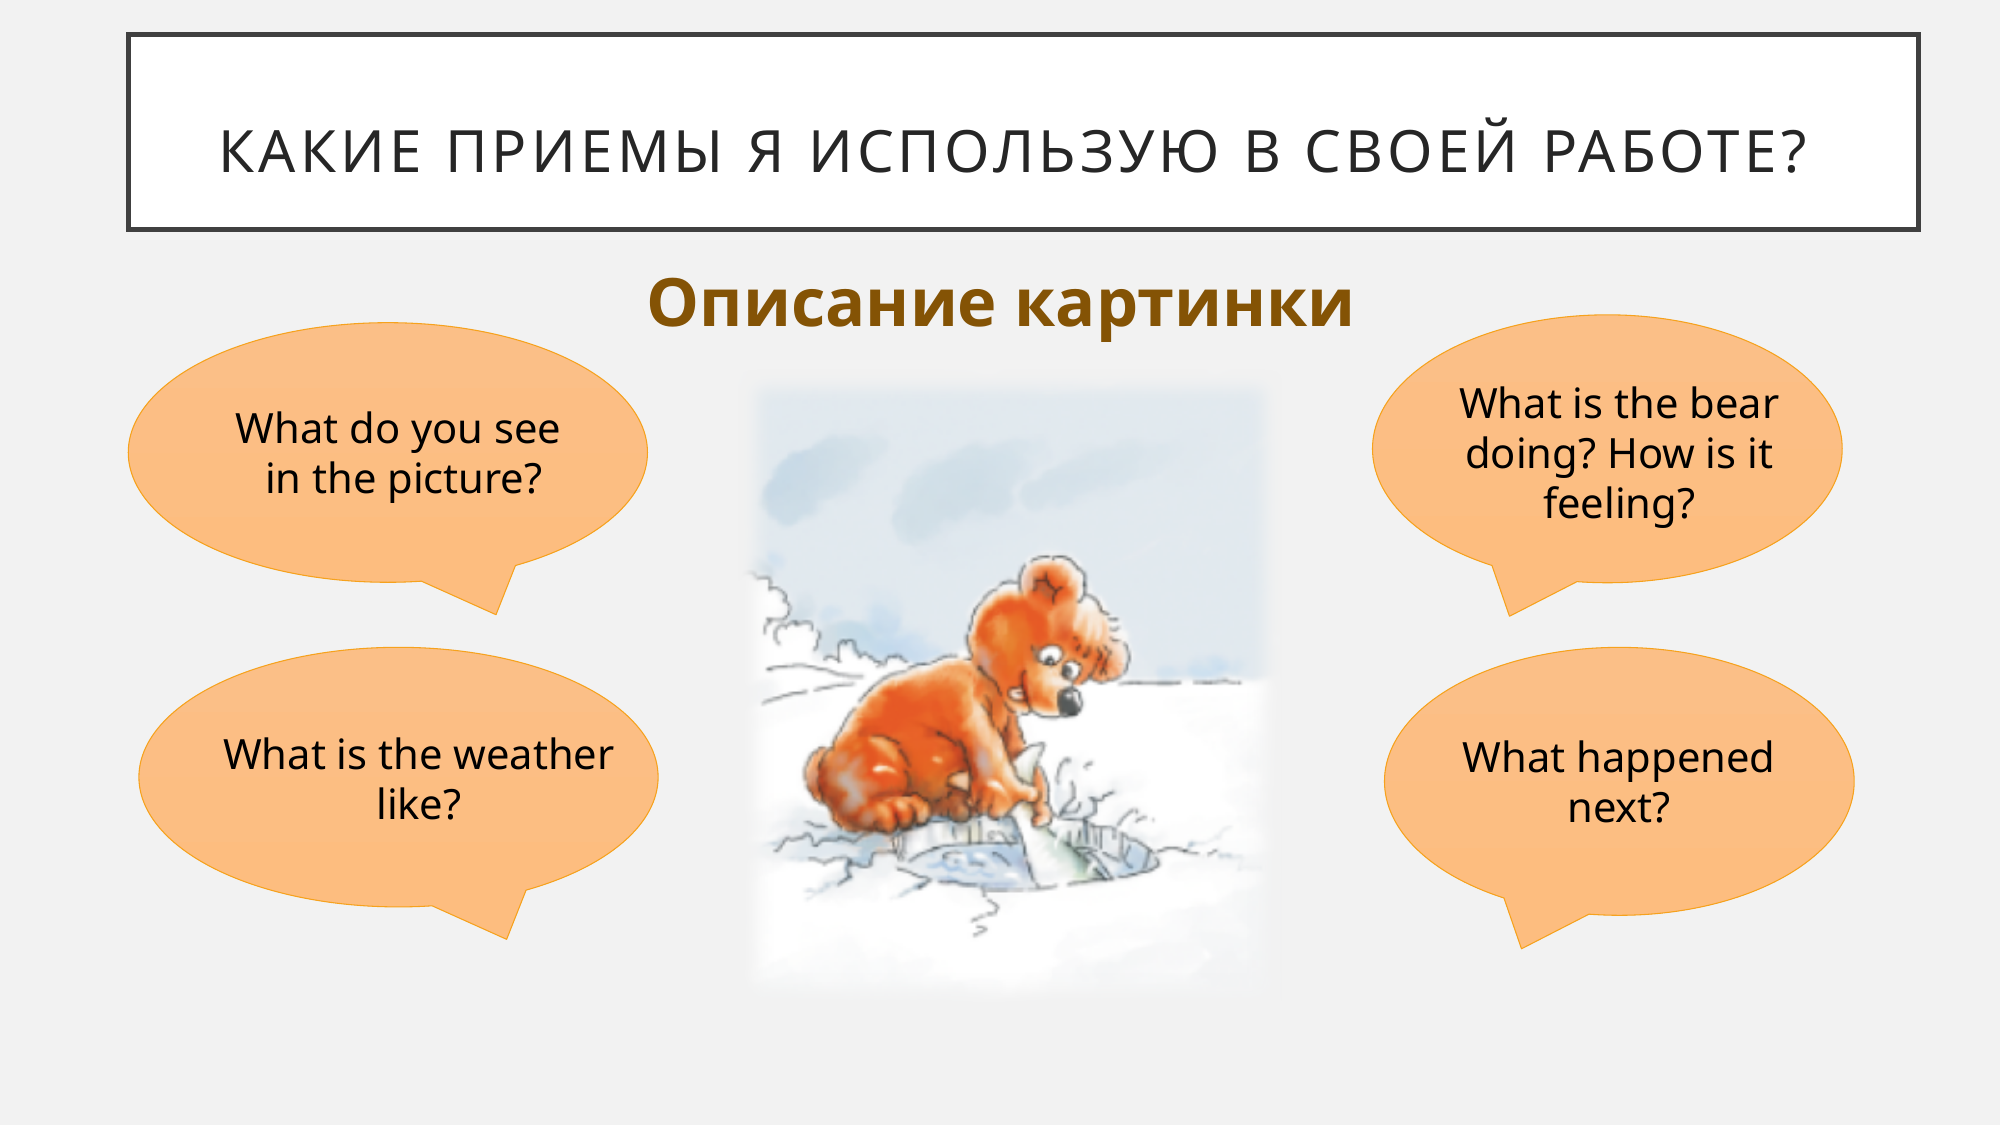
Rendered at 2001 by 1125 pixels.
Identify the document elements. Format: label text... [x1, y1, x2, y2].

text_box What is the bear doing? How is it feeling? [1427, 369, 1811, 534]
text_box What do you see in the picture? [186, 394, 611, 510]
text_box [1371, 314, 1797, 617]
text_box What is the weather like? [207, 720, 631, 835]
text_box [1811, 381, 1843, 517]
text_box Описание картинки [160, 252, 1843, 348]
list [738, 369, 1282, 1008]
text_box [127, 322, 649, 616]
title Какие приемы я использую в своей работе? [126, 32, 1921, 232]
text_box What happened next? [1427, 723, 1811, 838]
text_box [138, 646, 659, 940]
text_box [1383, 646, 1855, 950]
